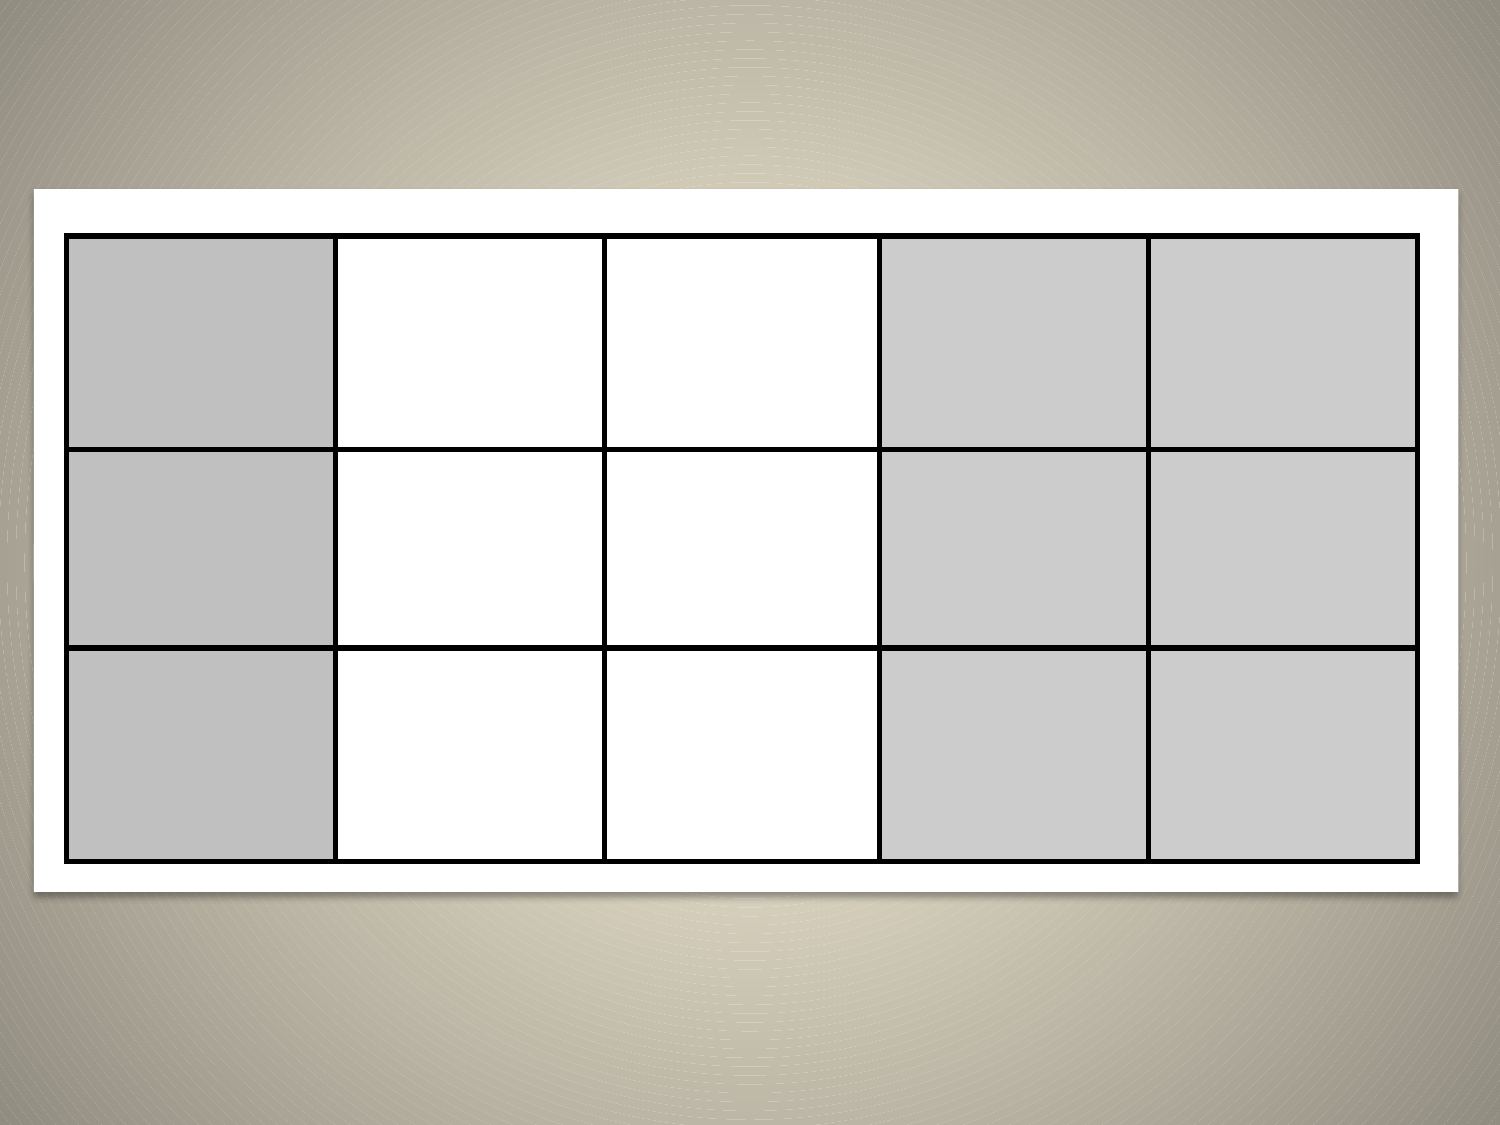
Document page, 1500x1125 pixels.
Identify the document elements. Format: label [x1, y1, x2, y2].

picture [33, 189, 1459, 892]
